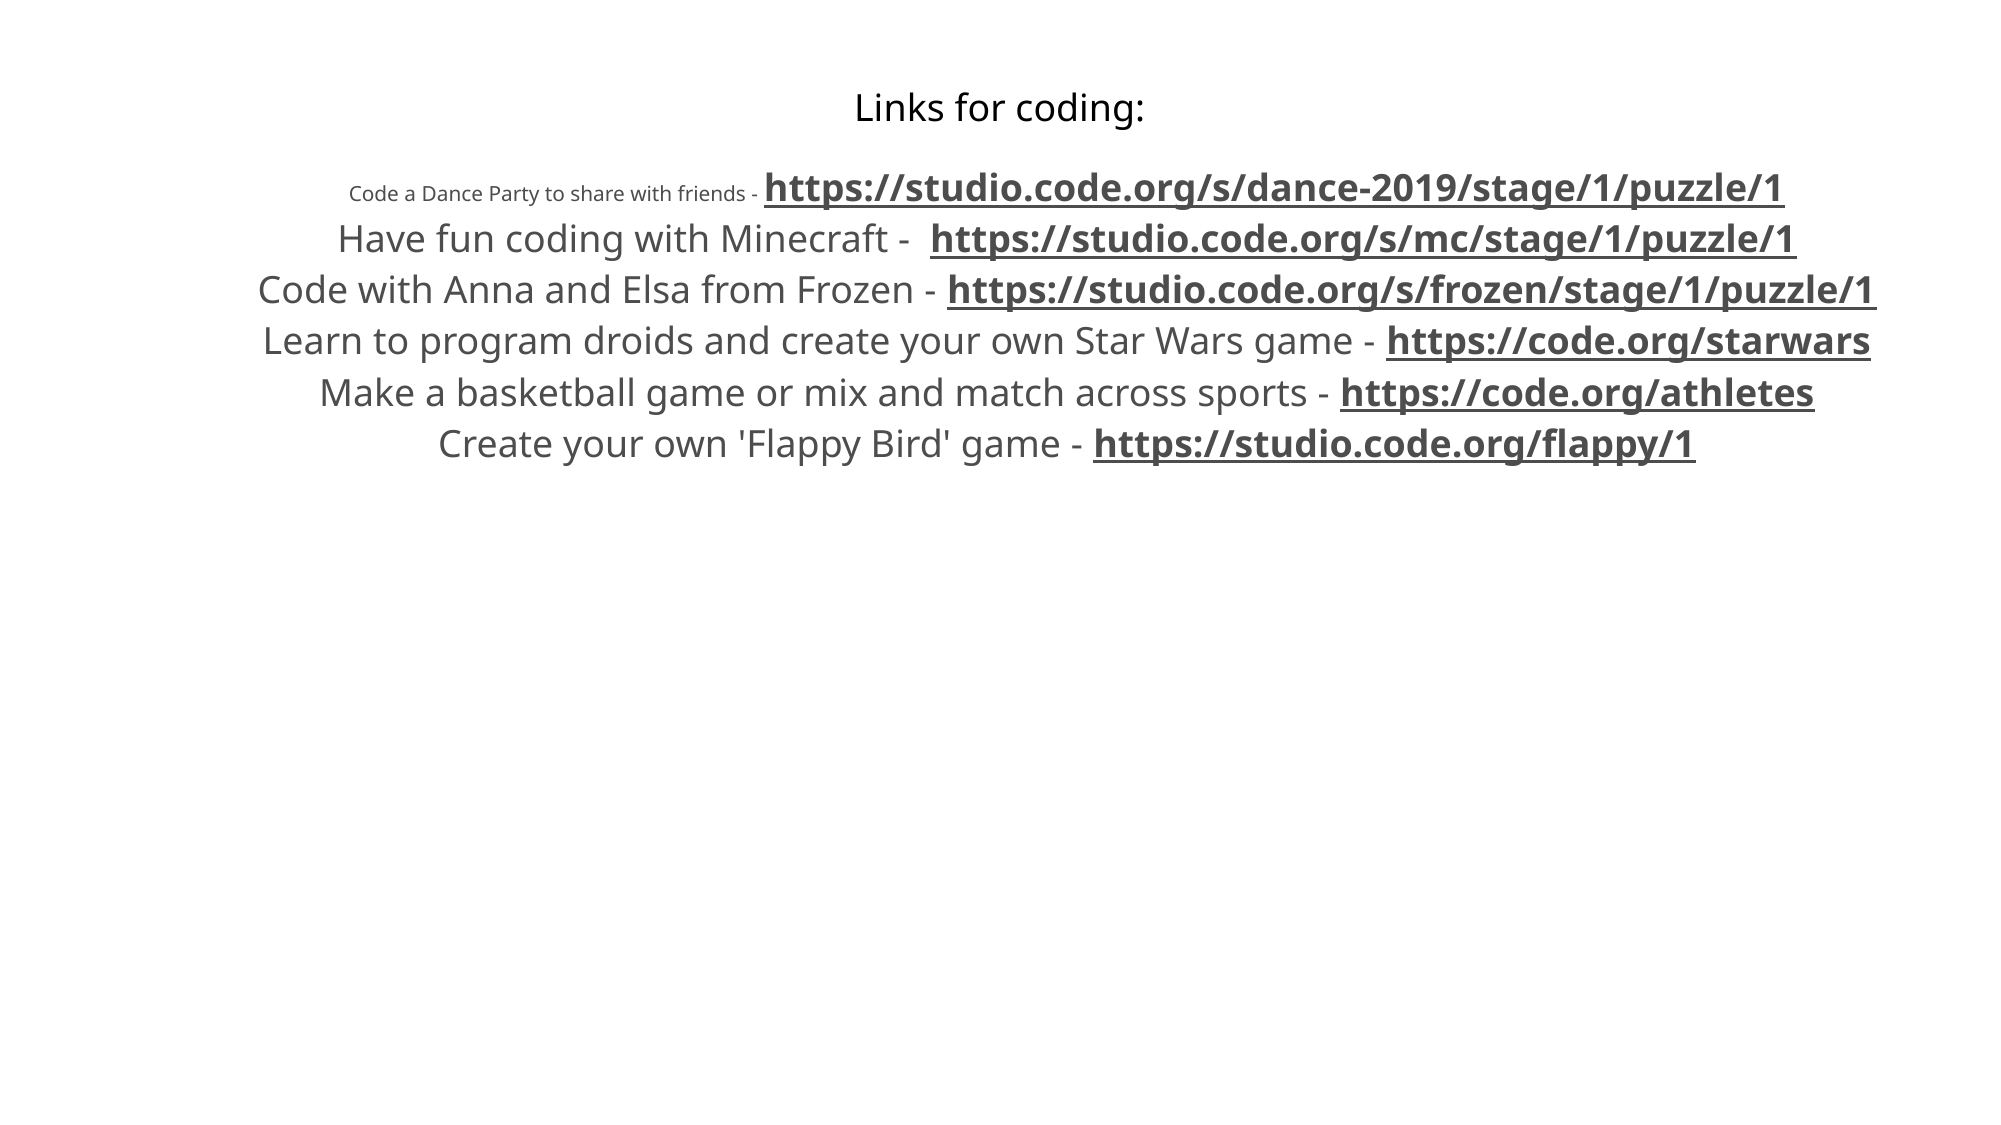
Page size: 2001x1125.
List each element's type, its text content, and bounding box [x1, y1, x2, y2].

text_box Code a Dance Party to share with friends - https://studio.code.org/s/dance-2019/stage/1/puzzle/1 Have fun coding with Minecraft - https://studio.code.org/s/mc/stage/1/puzzle/1 Code with Anna and Elsa from Frozen - https://studio.code.org/s/frozen/stage/1/puzzle/1 Learn to program droids and create your own Star Wars game - https://code.org/starwars Make a basketball game or mix and match across sports - https://code.org/athletes Create your own 'Flappy Bird' game - https://studio.code.org/flappy/1 [127, 157, 2000, 568]
text_box Links for coding: [839, 77, 1161, 137]
